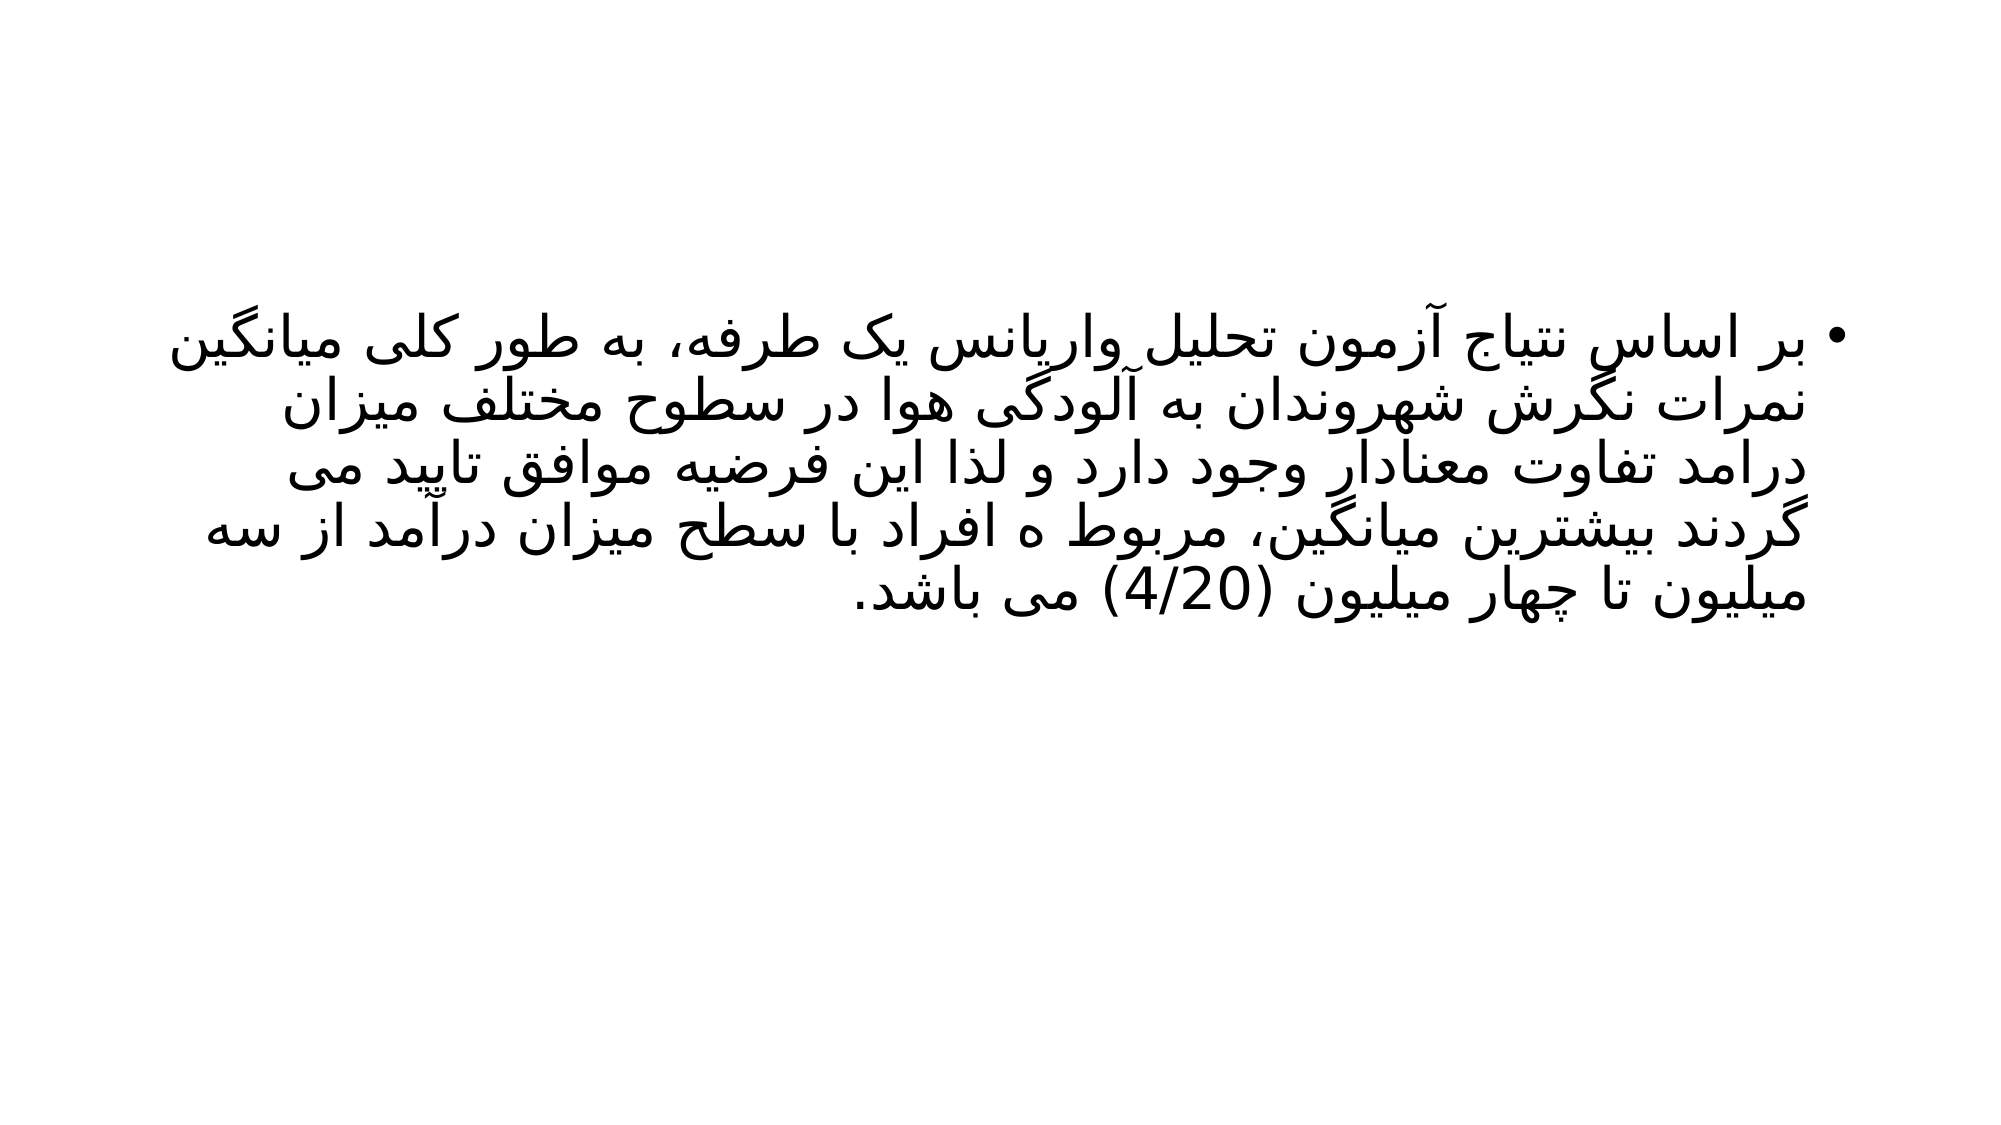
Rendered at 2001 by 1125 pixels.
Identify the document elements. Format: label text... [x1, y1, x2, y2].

list بر اساس نتیاج آزمون تحلیل واریانس یک طرفه، به طور کلی میانگین نمرات نگرش شهروندان به آلودگی هوا در سطوح مختلف میزان درامد تفاوت معنادار وجود دارد و لذا این فرضیه موافق تایید می گردند بیشترین میانگین، مربوط ه افراد با سطح میزان درآمد از سه میلیون تا چهار میلیون (4/20) می باشد. [137, 299, 1863, 1014]
